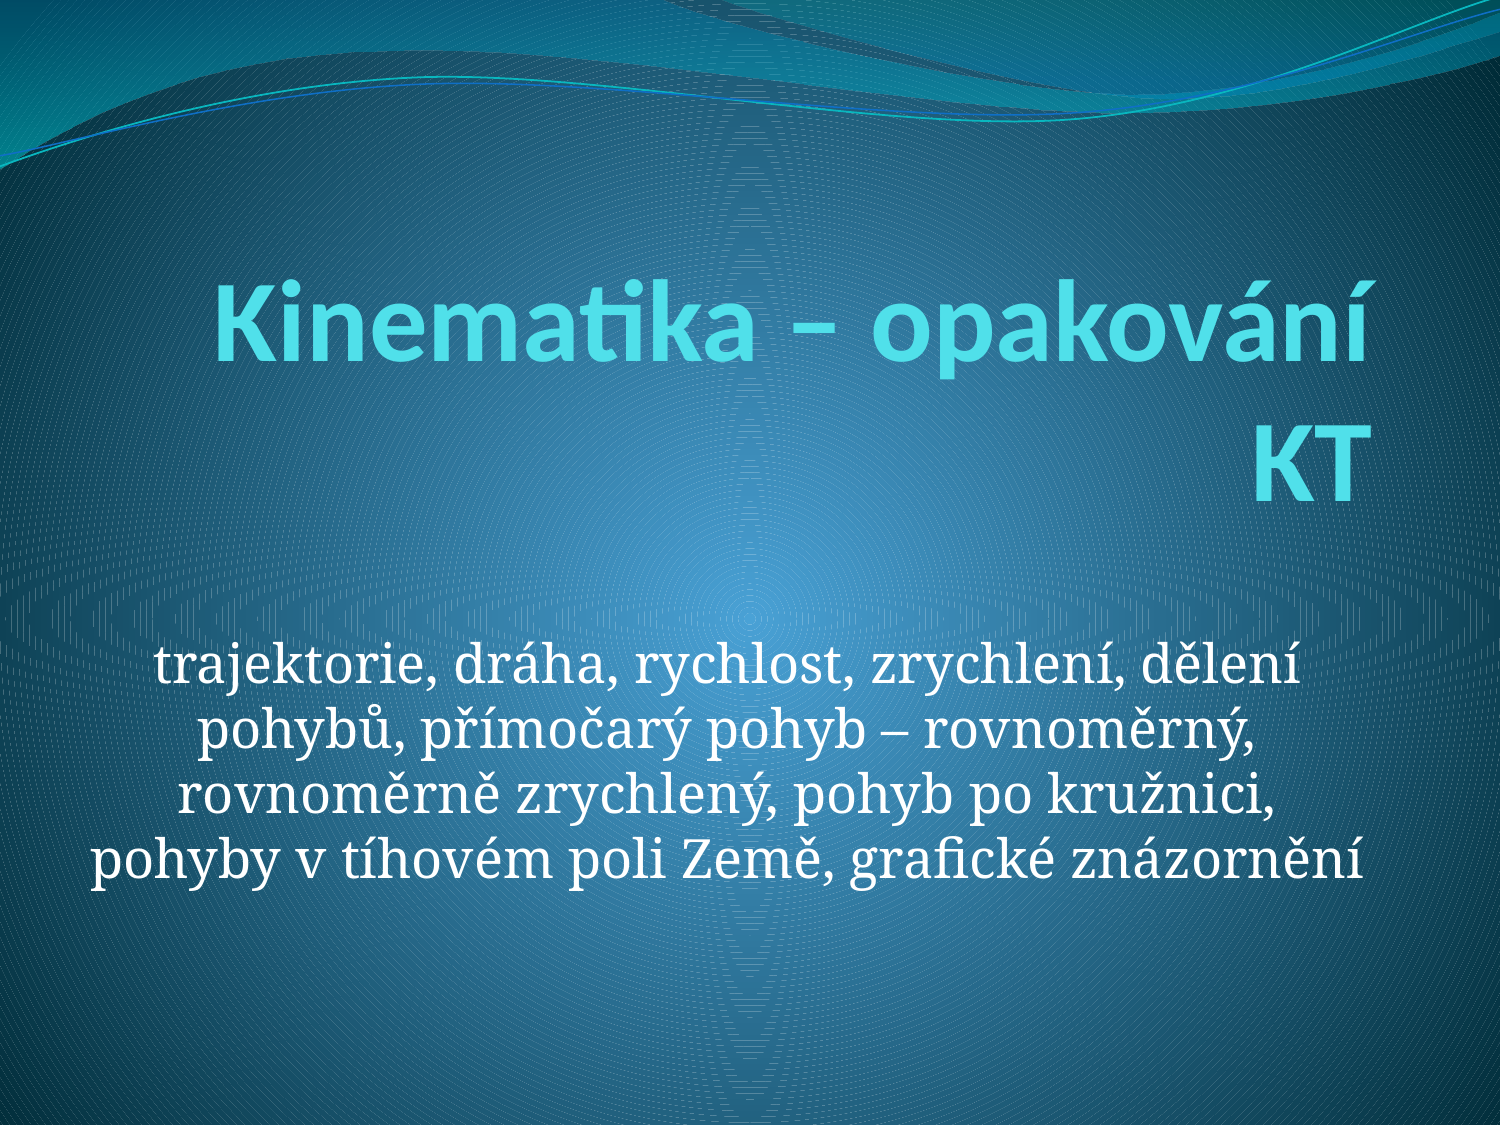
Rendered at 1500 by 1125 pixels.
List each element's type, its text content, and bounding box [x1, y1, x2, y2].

subtitle trajektorie, dráha, rychlost, zrychlení, dělení pohybů, přímočarý pohyb – rovnoměrný, rovnoměrně zrychlený, pohyb po kružnici, pohyby v tíhovém poli Země, grafické znázornění [88, 621, 1377, 909]
title Kinematika – opakování KT [87, 224, 1376, 525]
